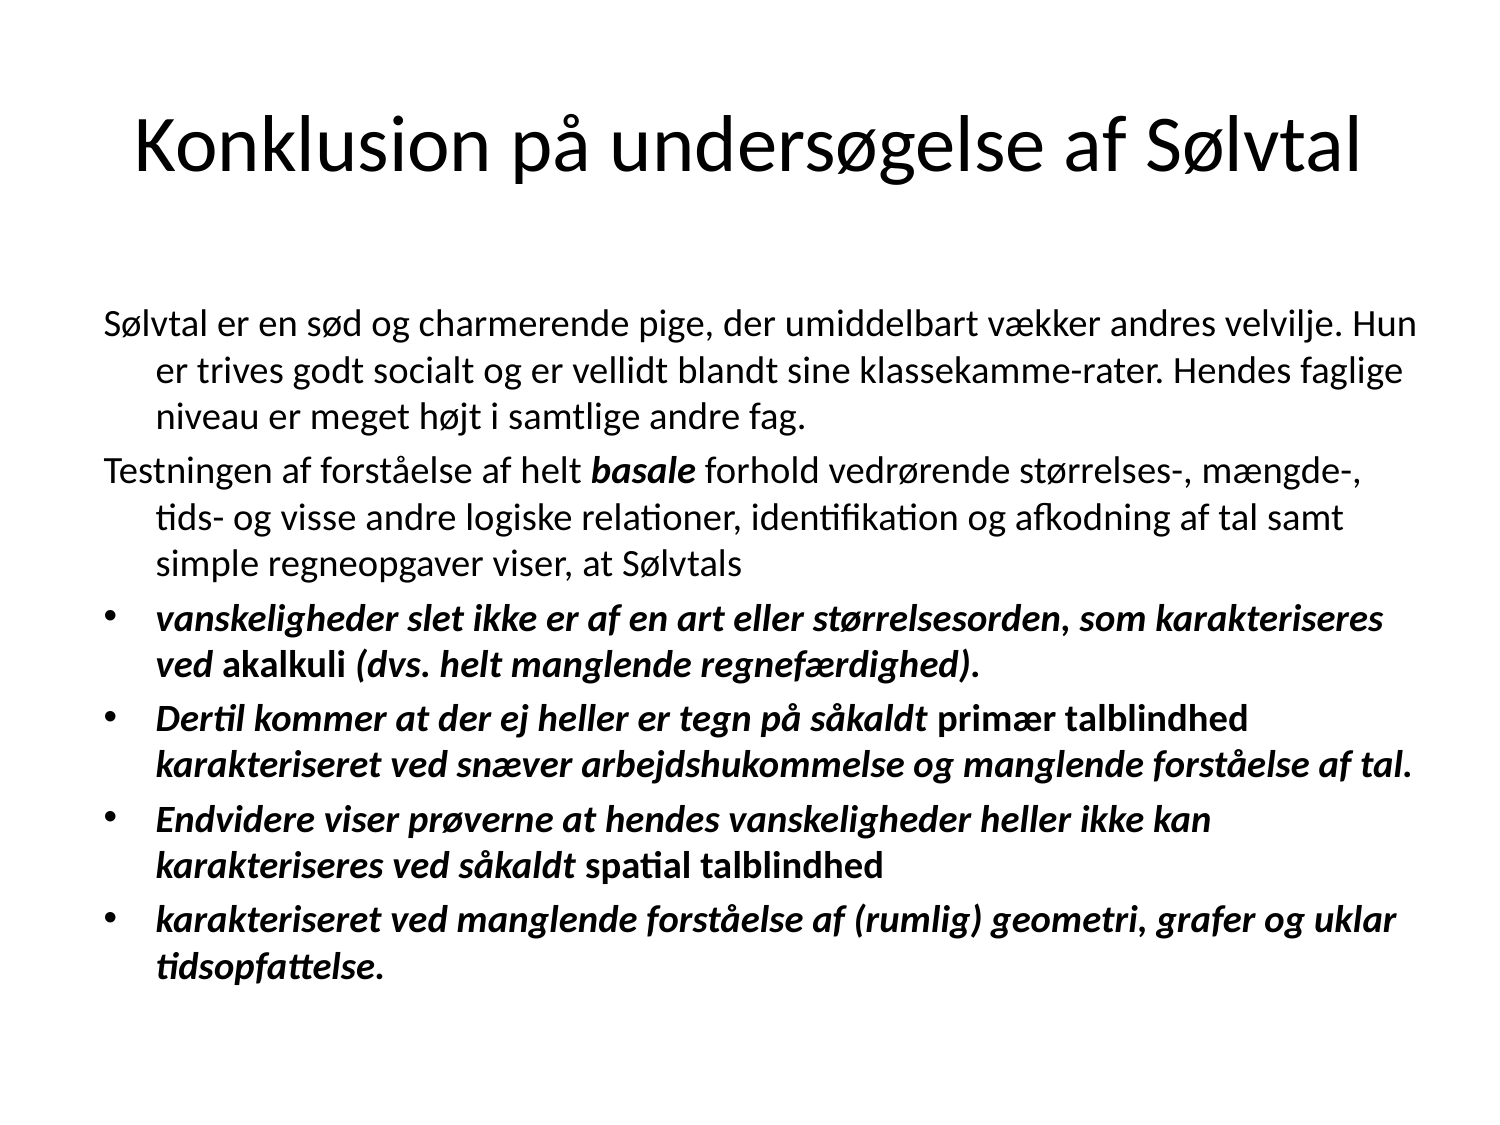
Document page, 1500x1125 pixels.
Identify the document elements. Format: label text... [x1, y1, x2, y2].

title Konklusion på undersøgelse af Sølvtal [75, 45, 1425, 233]
list Sølvtal er en sød og charmerende pige, der umiddelbart vækker andres velvilje. Hun er trives godt socialt og er vellidt blandt sine klassekamme-rater. Hendes faglige niveau er meget højt i samtlige andre fag. Testningen af forståelse af helt basale forhold vedrørende størrelses-, mængde-, tids- og visse andre logiske relationer, identifikation og afkodning af tal samt simple regneopgaver viser, at Sølvtals vanskeligheder slet ikke er af en art eller størrelsesorden, som karakteriseres ved akalkuli (dvs. helt manglende regnefærdighed). Dertil kommer at der ej heller er tegn på såkaldt primær talblindhed karakteriseret ved snæver arbejdshukommelse og manglende forståelse af tal. Endvidere viser prøverne at hendes vanskeligheder heller ikke kan karakteriseres ved såkaldt spatial talblindhed karakteriseret ved manglende forståelse af (rumlig) geometri, grafer og uklar tidsopfattelse. [88, 290, 1439, 1034]
